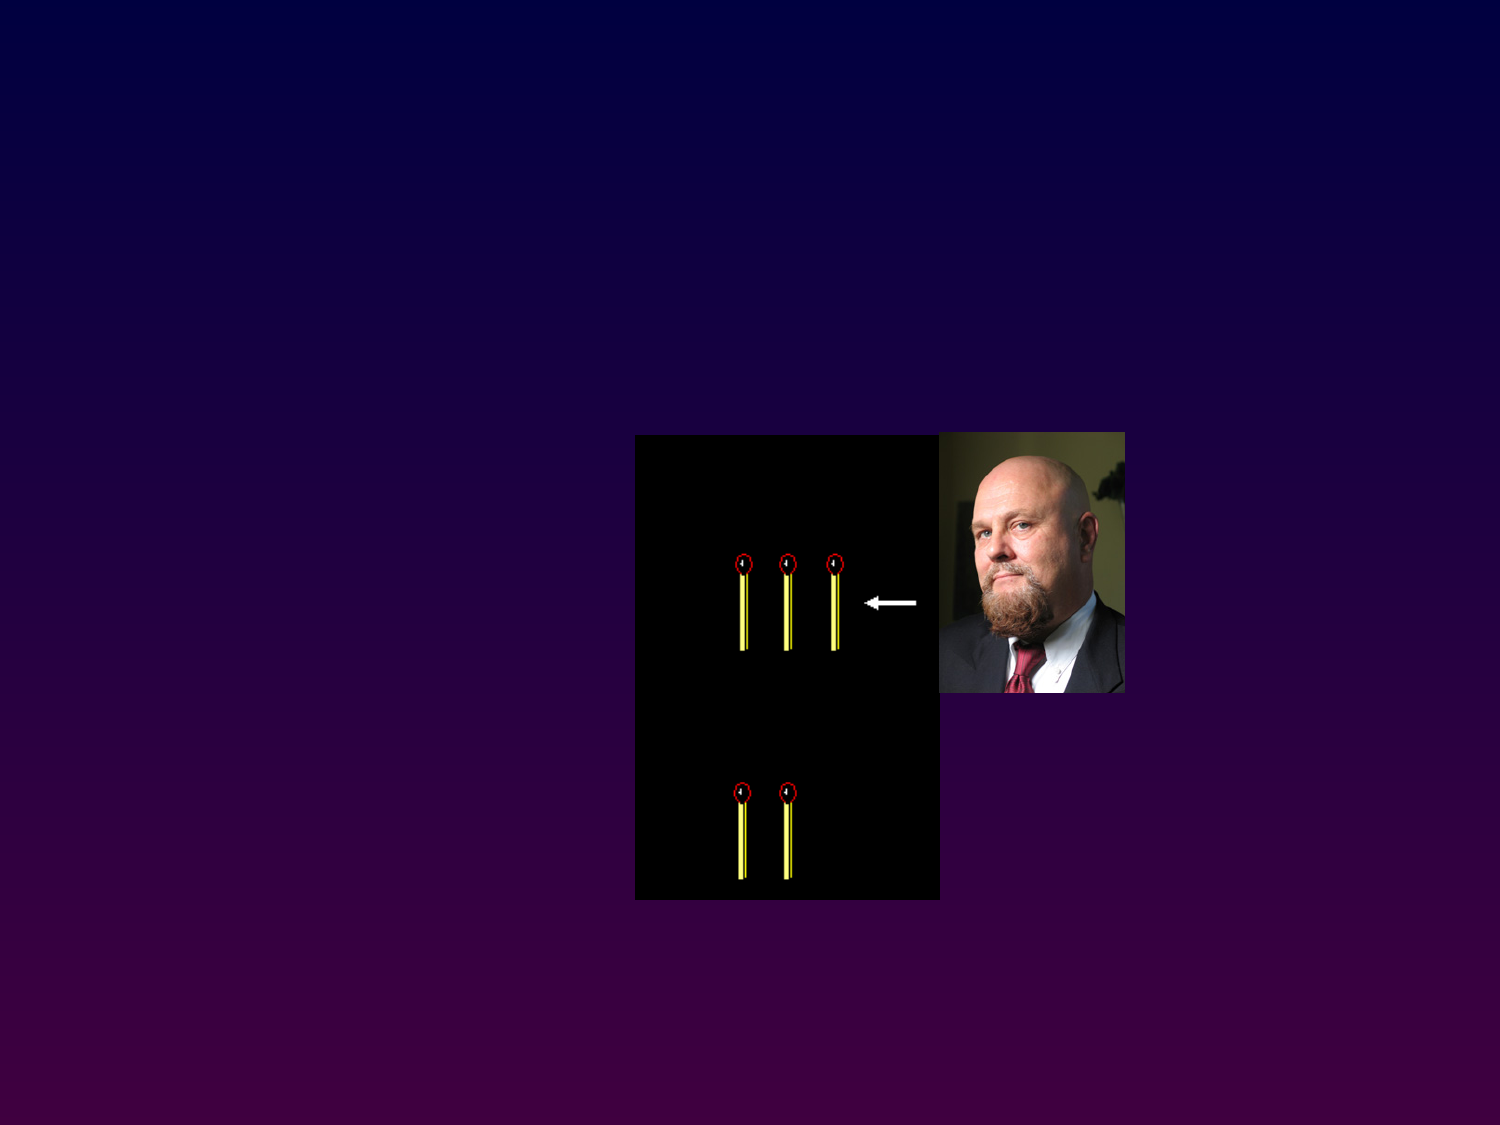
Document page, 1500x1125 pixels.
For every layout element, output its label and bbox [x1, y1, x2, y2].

picture [938, 432, 1126, 693]
list [635, 435, 940, 901]
